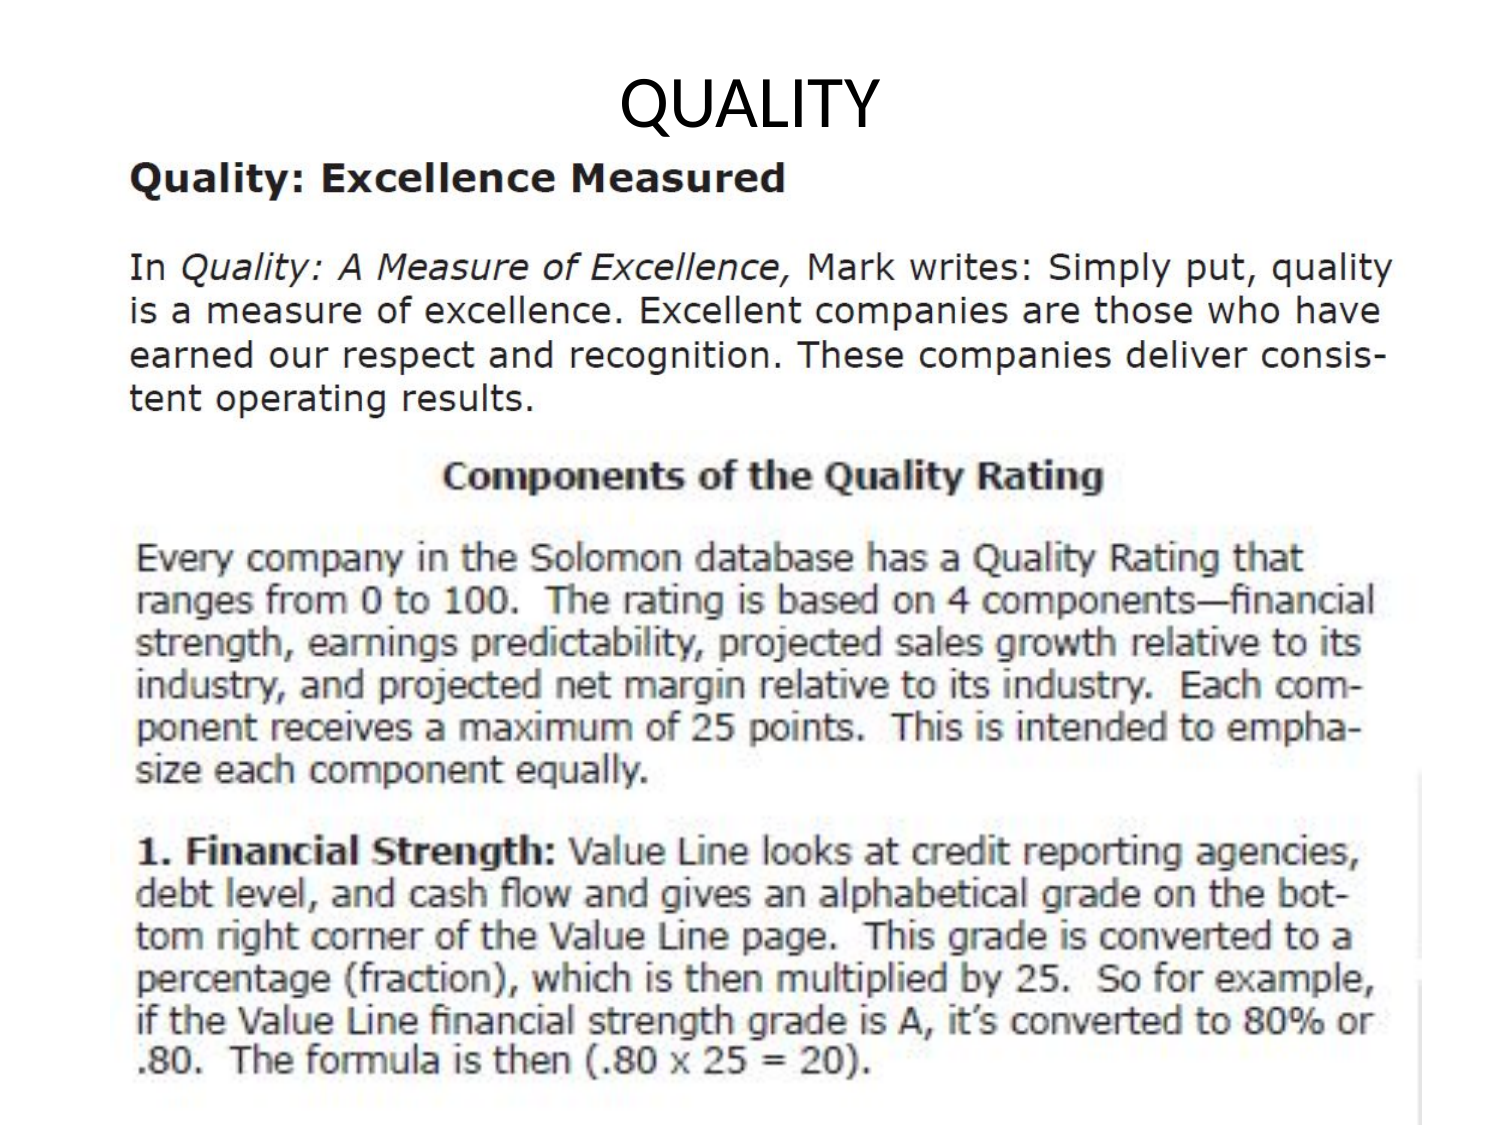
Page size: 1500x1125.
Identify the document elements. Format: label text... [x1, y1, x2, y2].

title QUALITY [75, 45, 1425, 150]
picture [99, 143, 1423, 1125]
